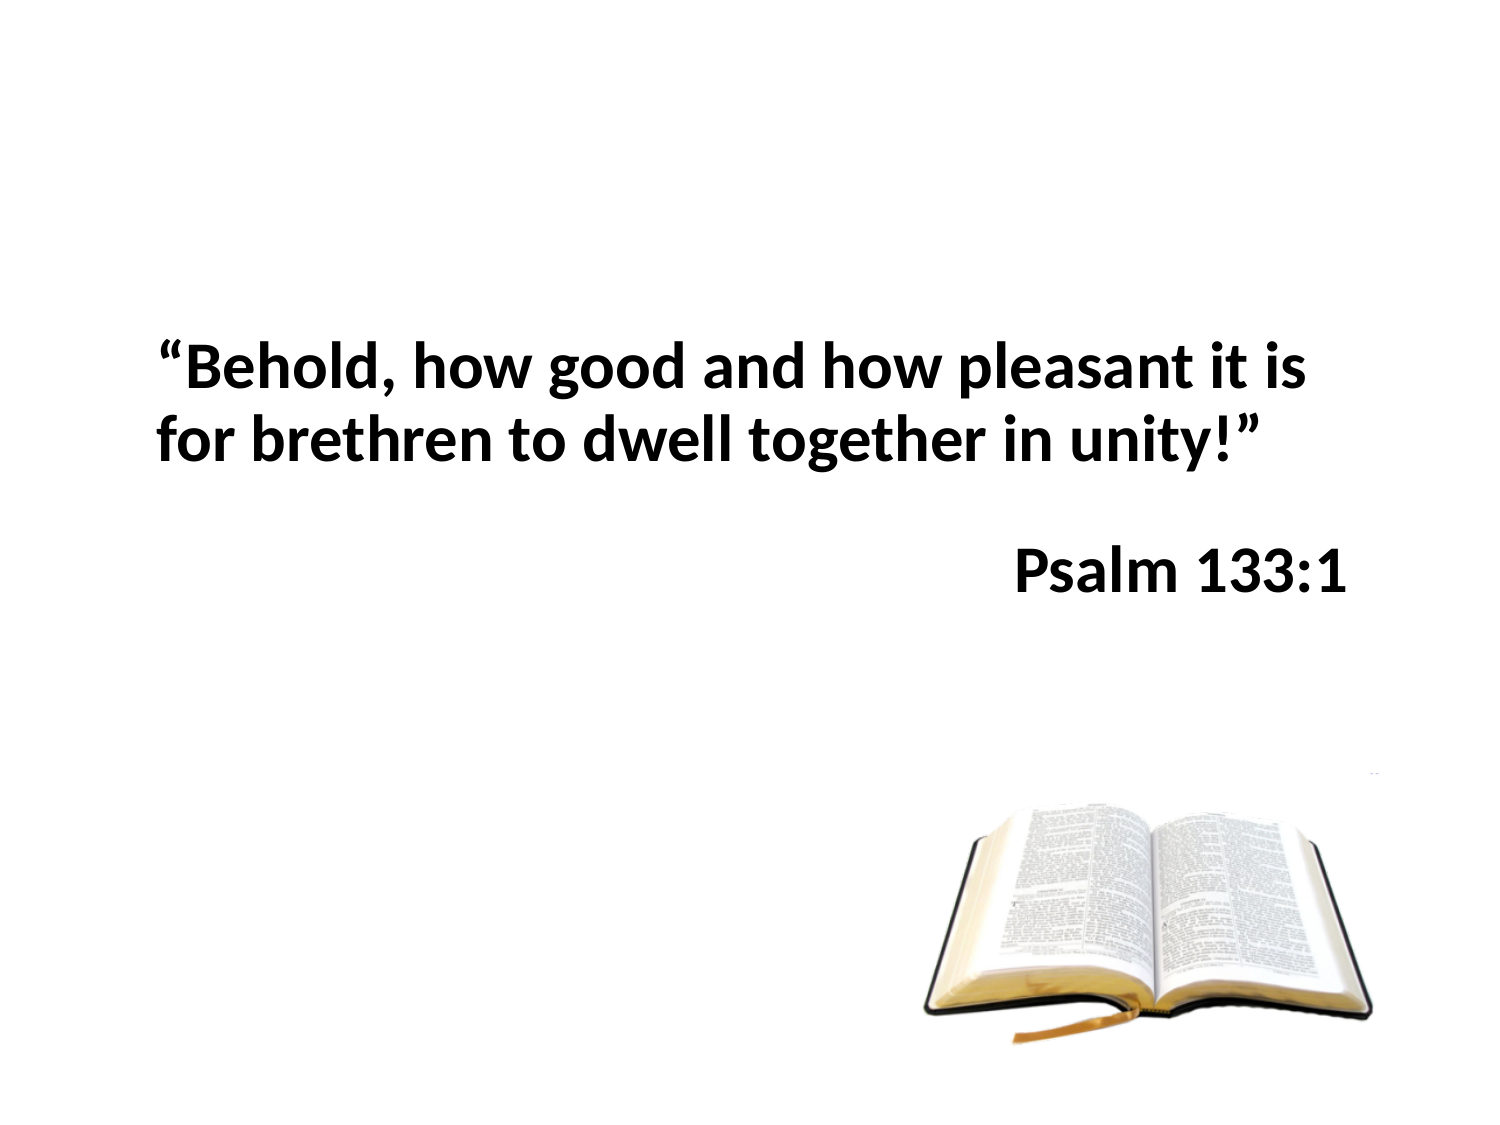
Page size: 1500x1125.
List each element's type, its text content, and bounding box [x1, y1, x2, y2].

list “Behold, how good and how pleasant it is for brethren to dwell together in unity!” Psalm 133:1 [141, 323, 1363, 1014]
picture [914, 773, 1380, 1052]
